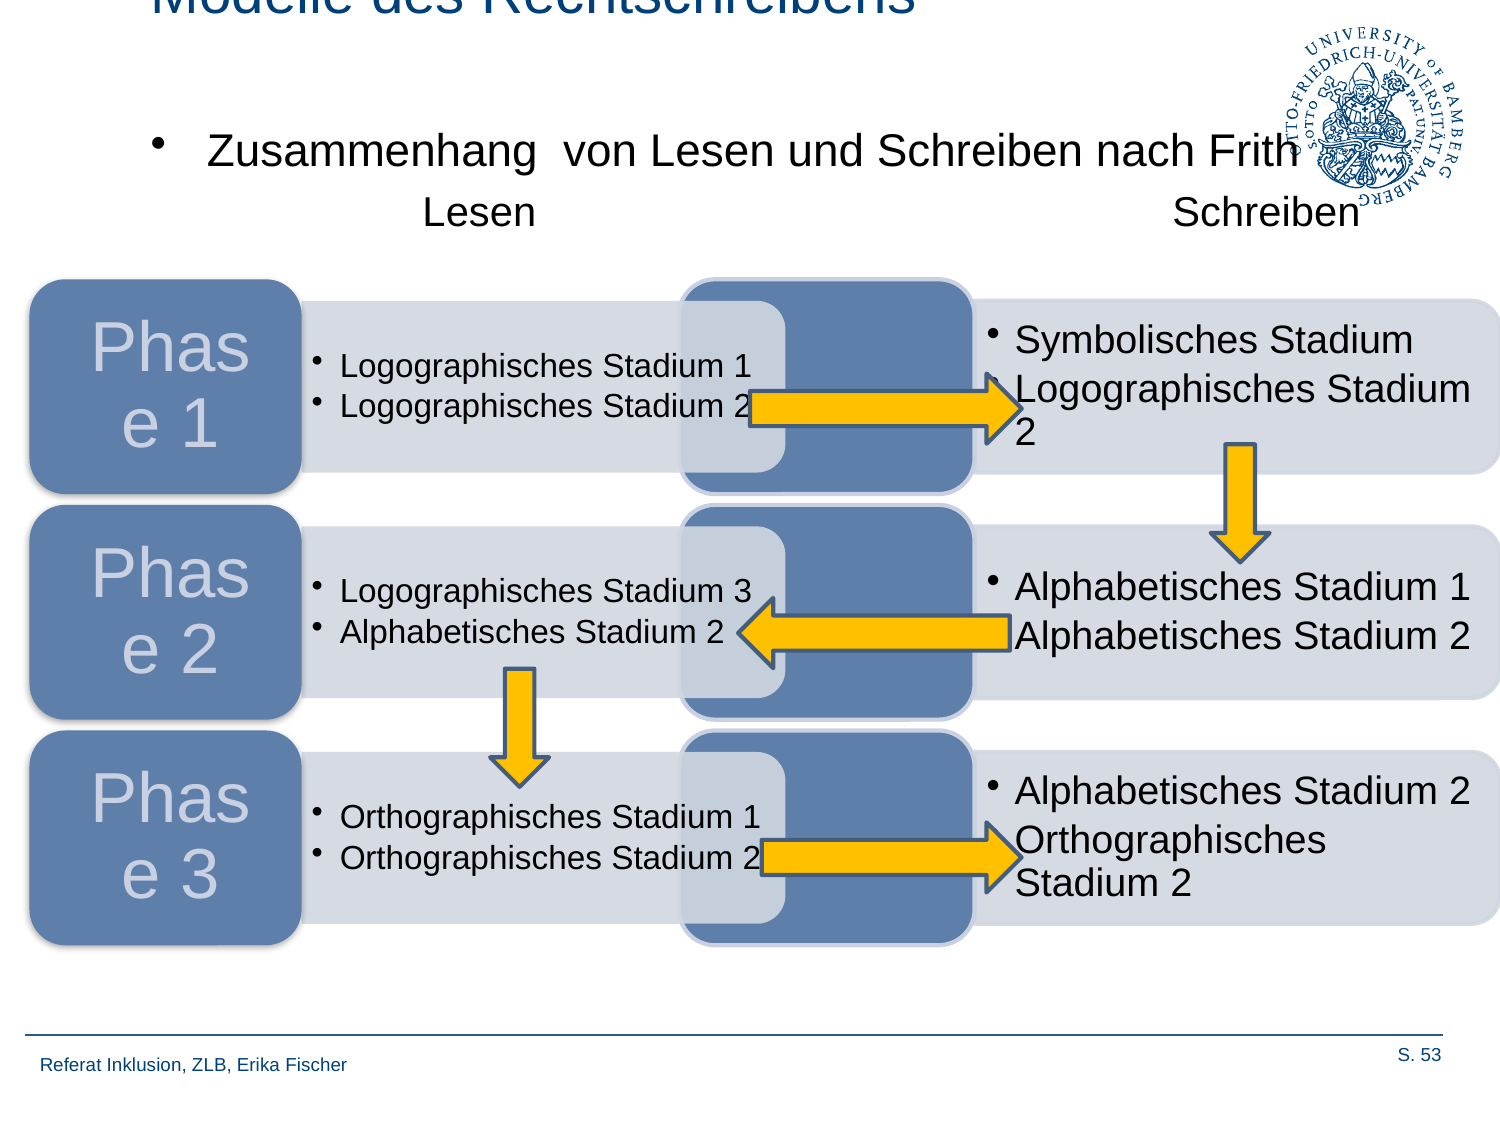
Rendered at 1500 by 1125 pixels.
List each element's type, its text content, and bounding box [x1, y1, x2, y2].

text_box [786, 278, 1500, 946]
list Zusammenhang von Lesen und Schreiben nach Frith Lesen Schreiben [135, 113, 1411, 277]
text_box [29, 278, 786, 946]
title Modelle des Rechtschreibens [135, 0, 1411, 113]
